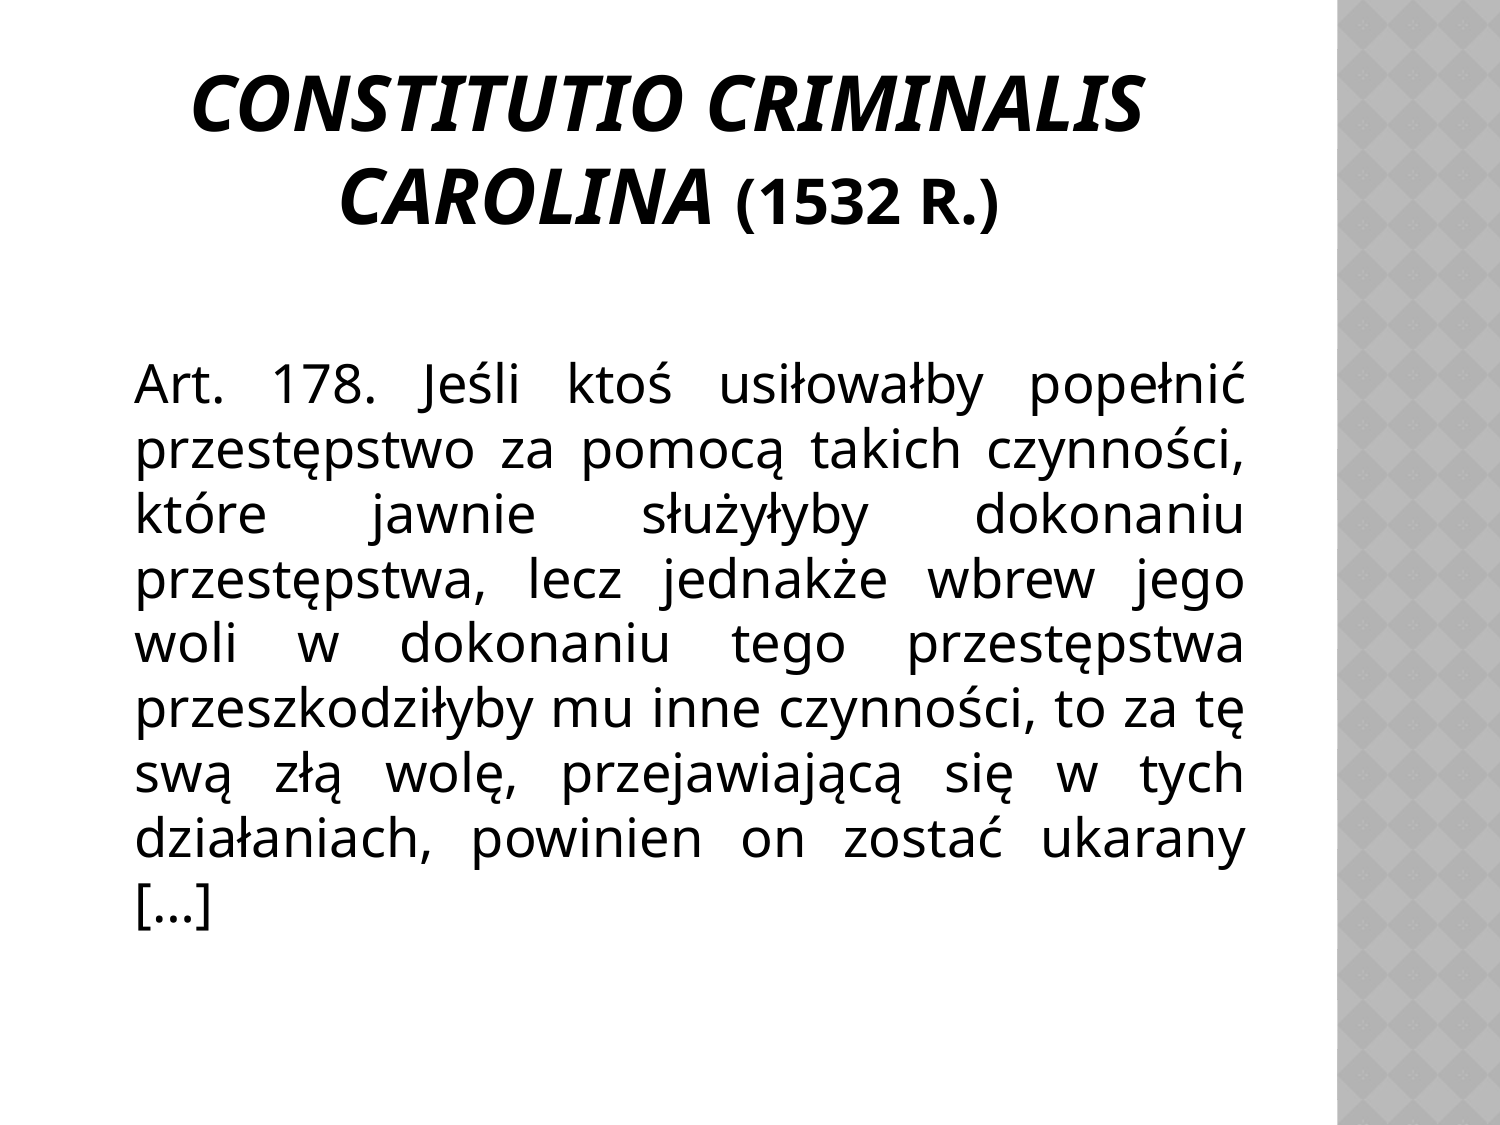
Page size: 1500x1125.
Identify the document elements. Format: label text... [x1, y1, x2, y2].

list Art. 178. Jeśli ktoś usiłowałby popełnić przestępstwo za pomocą takich czynności, które jawnie służyłyby dokonaniu przestępstwa, lecz jednakże wbrew jego woli w dokonaniu tego przestępstwa przeszkodziłyby mu inne czynności, to za tę swą złą wolę, przejawiającą się w tych działaniach, powinien on zostać ukarany […] [75, 264, 1263, 1060]
title Constitutio criminalis carolina (1532 r.) [75, 52, 1263, 240]
